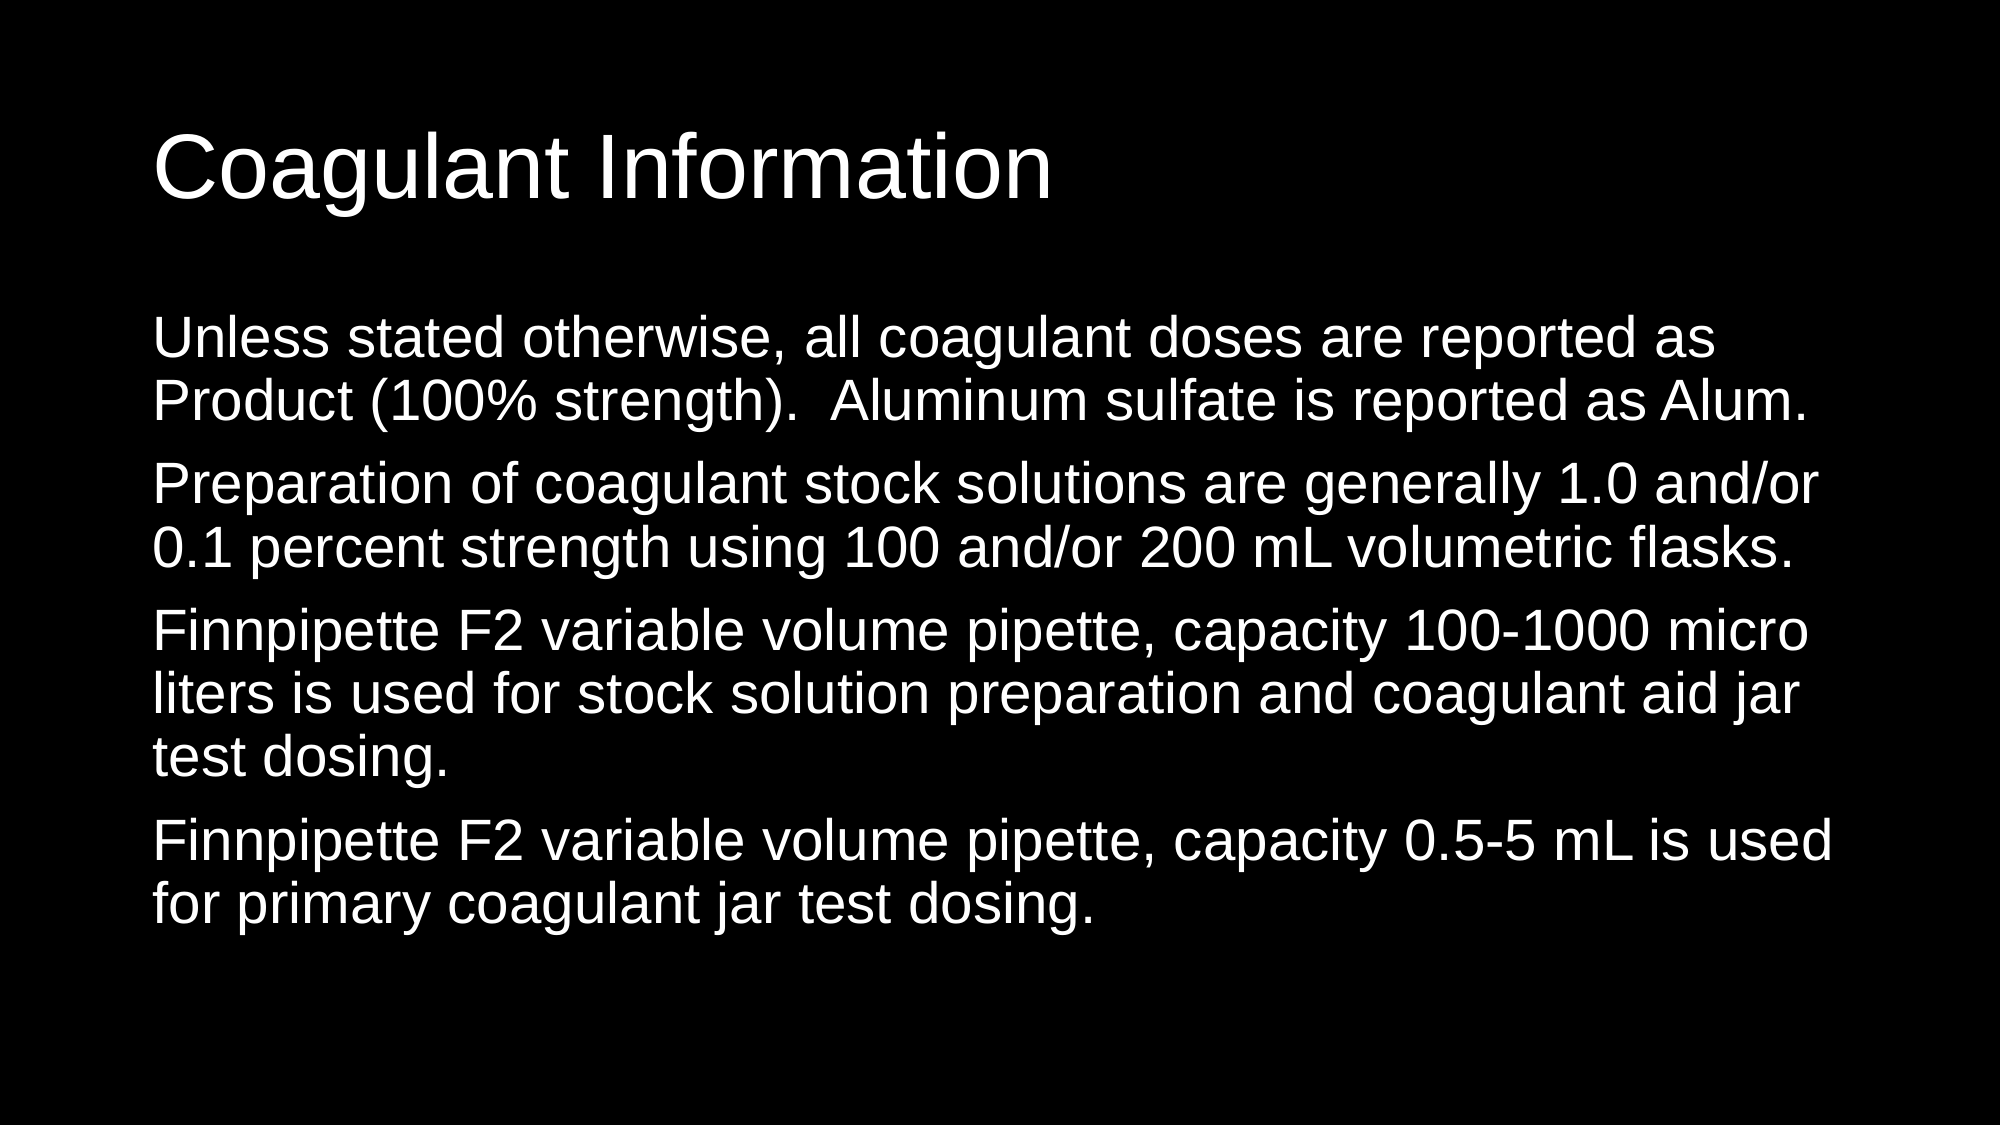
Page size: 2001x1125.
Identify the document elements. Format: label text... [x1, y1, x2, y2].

list Unless stated otherwise, all coagulant doses are reported as Product (100% strength). Aluminum sulfate is reported as Alum. Preparation of coagulant stock solutions are generally 1.0 and/or 0.1 percent strength using 100 and/or 200 mL volumetric flasks. Finnpipette F2 variable volume pipette, capacity 100-1000 micro liters is used for stock solution preparation and coagulant aid jar test dosing. Finnpipette F2 variable volume pipette, capacity 0.5-5 mL is used for primary coagulant jar test dosing. [137, 299, 1863, 1014]
title Coagulant Information [137, 59, 1863, 278]
